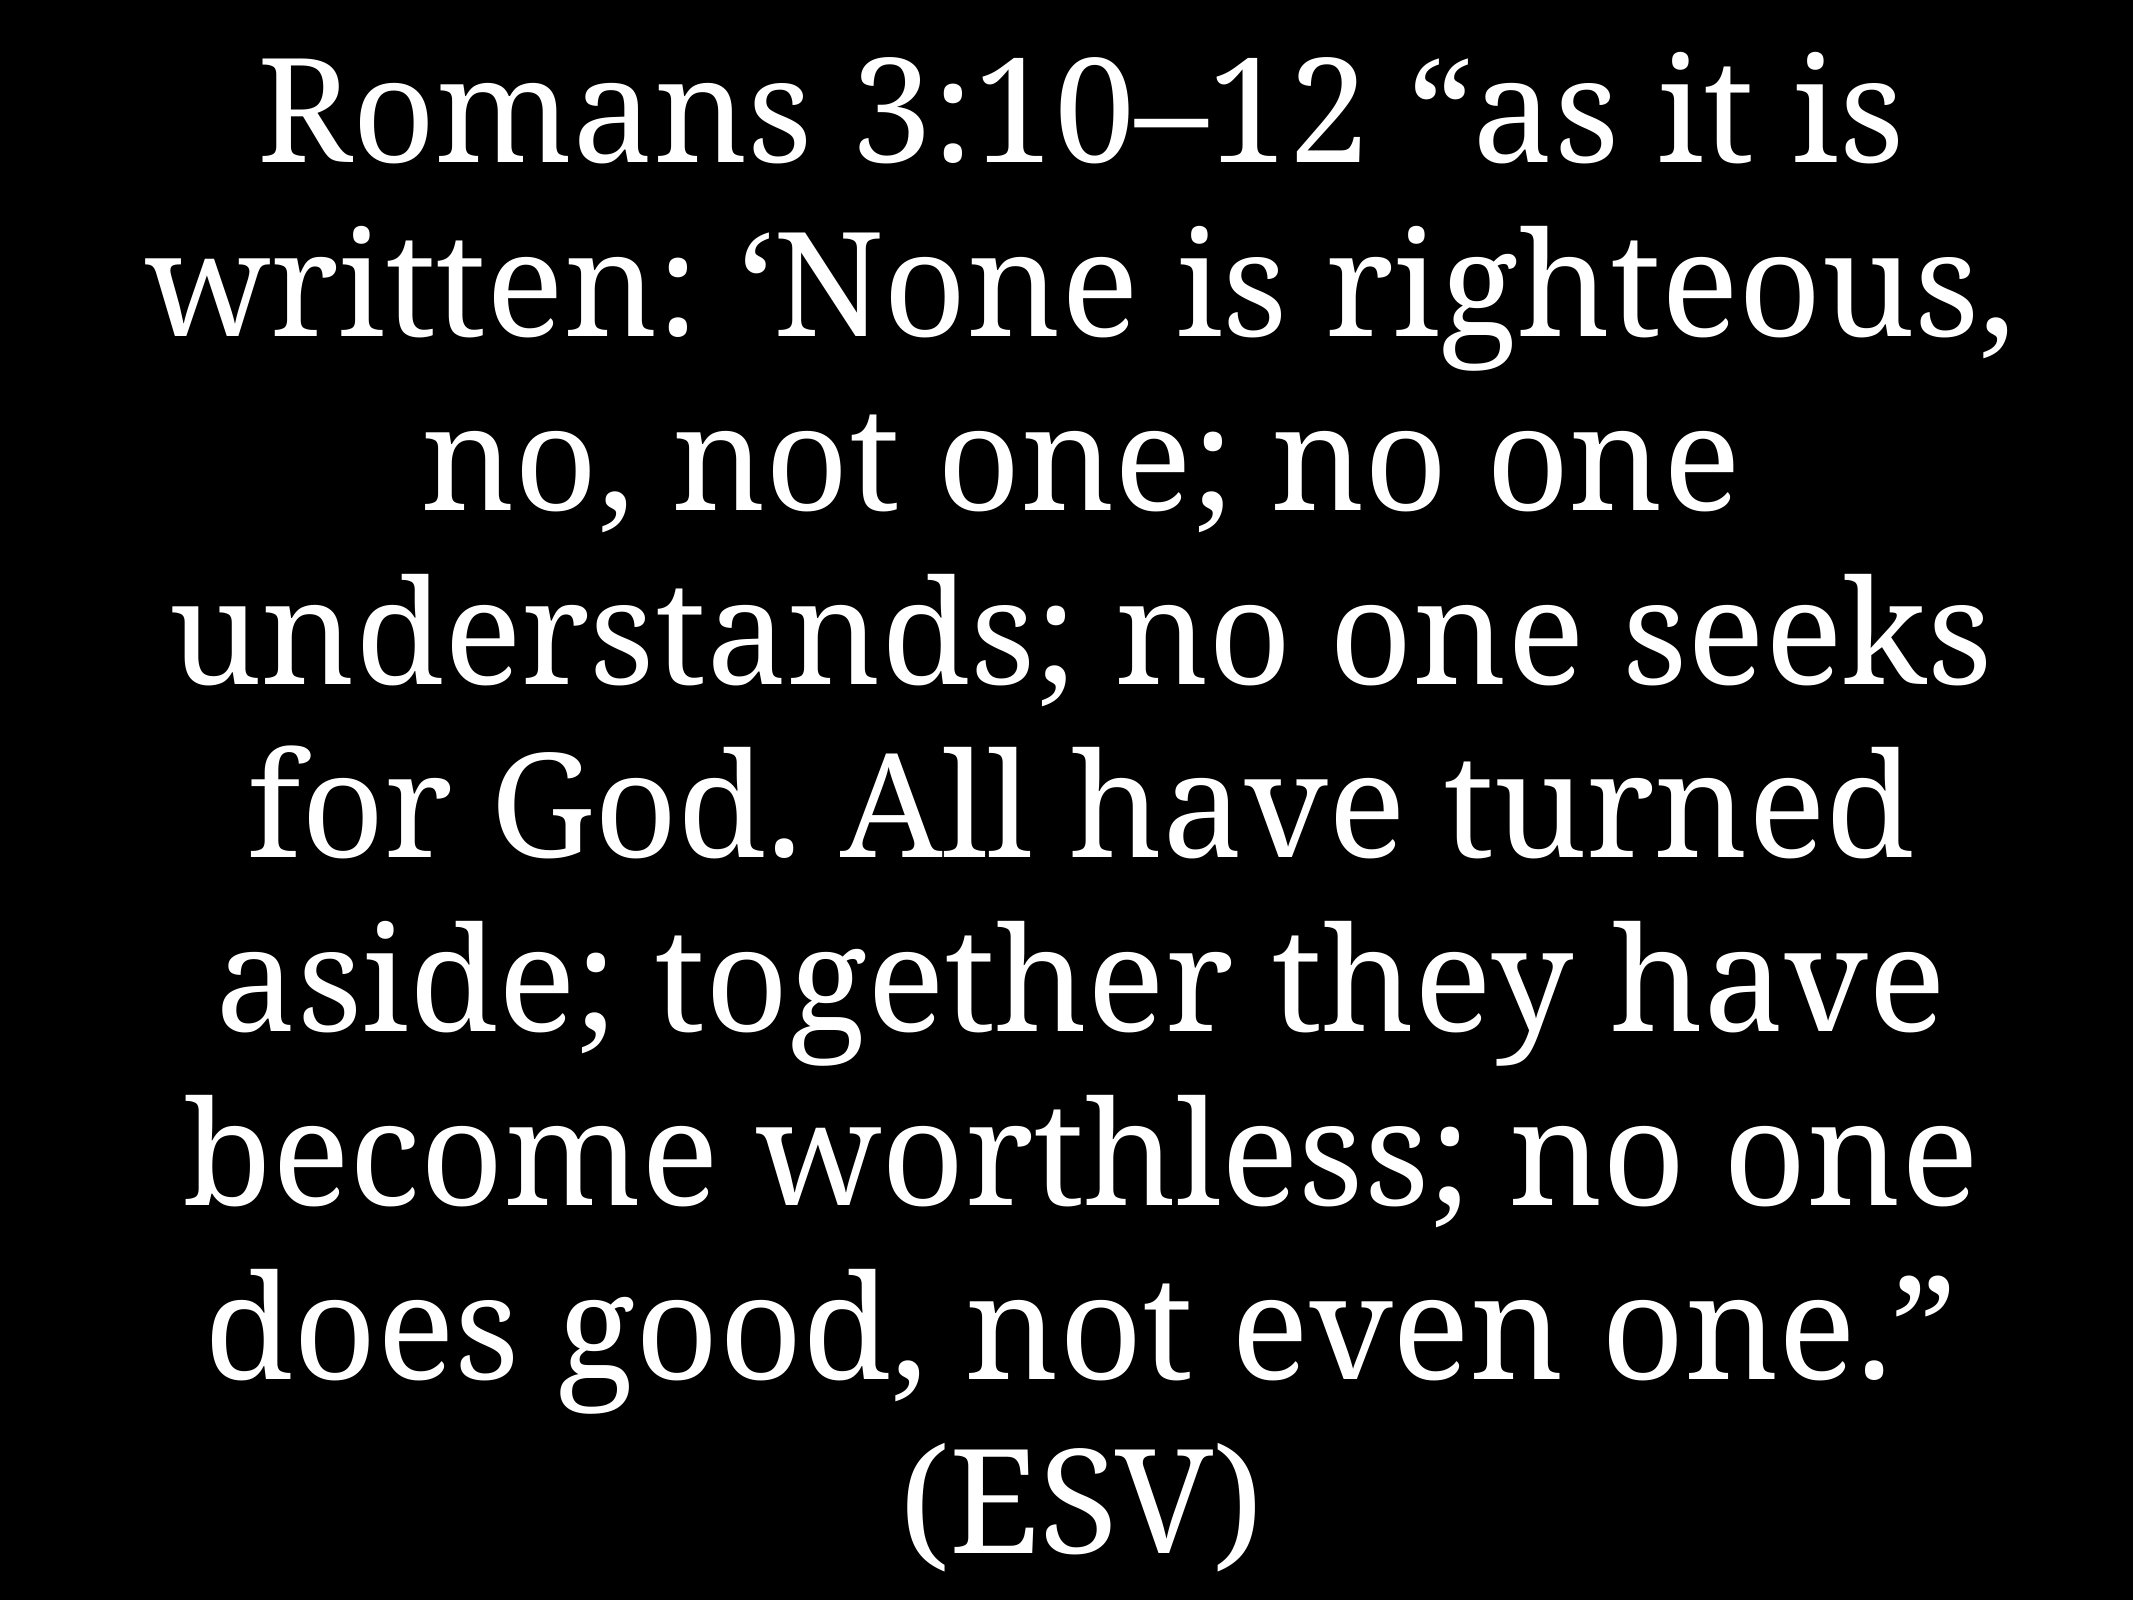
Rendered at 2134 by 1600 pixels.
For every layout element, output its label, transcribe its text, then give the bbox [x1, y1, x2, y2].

title Romans 3:10–12 “as it is written: ‘None is righteous, no, not one; no one understands; no one seeks for God. All have turned aside; together they have become worthless; no one does good, not even one.” (ESV) [109, 110, 2054, 1490]
